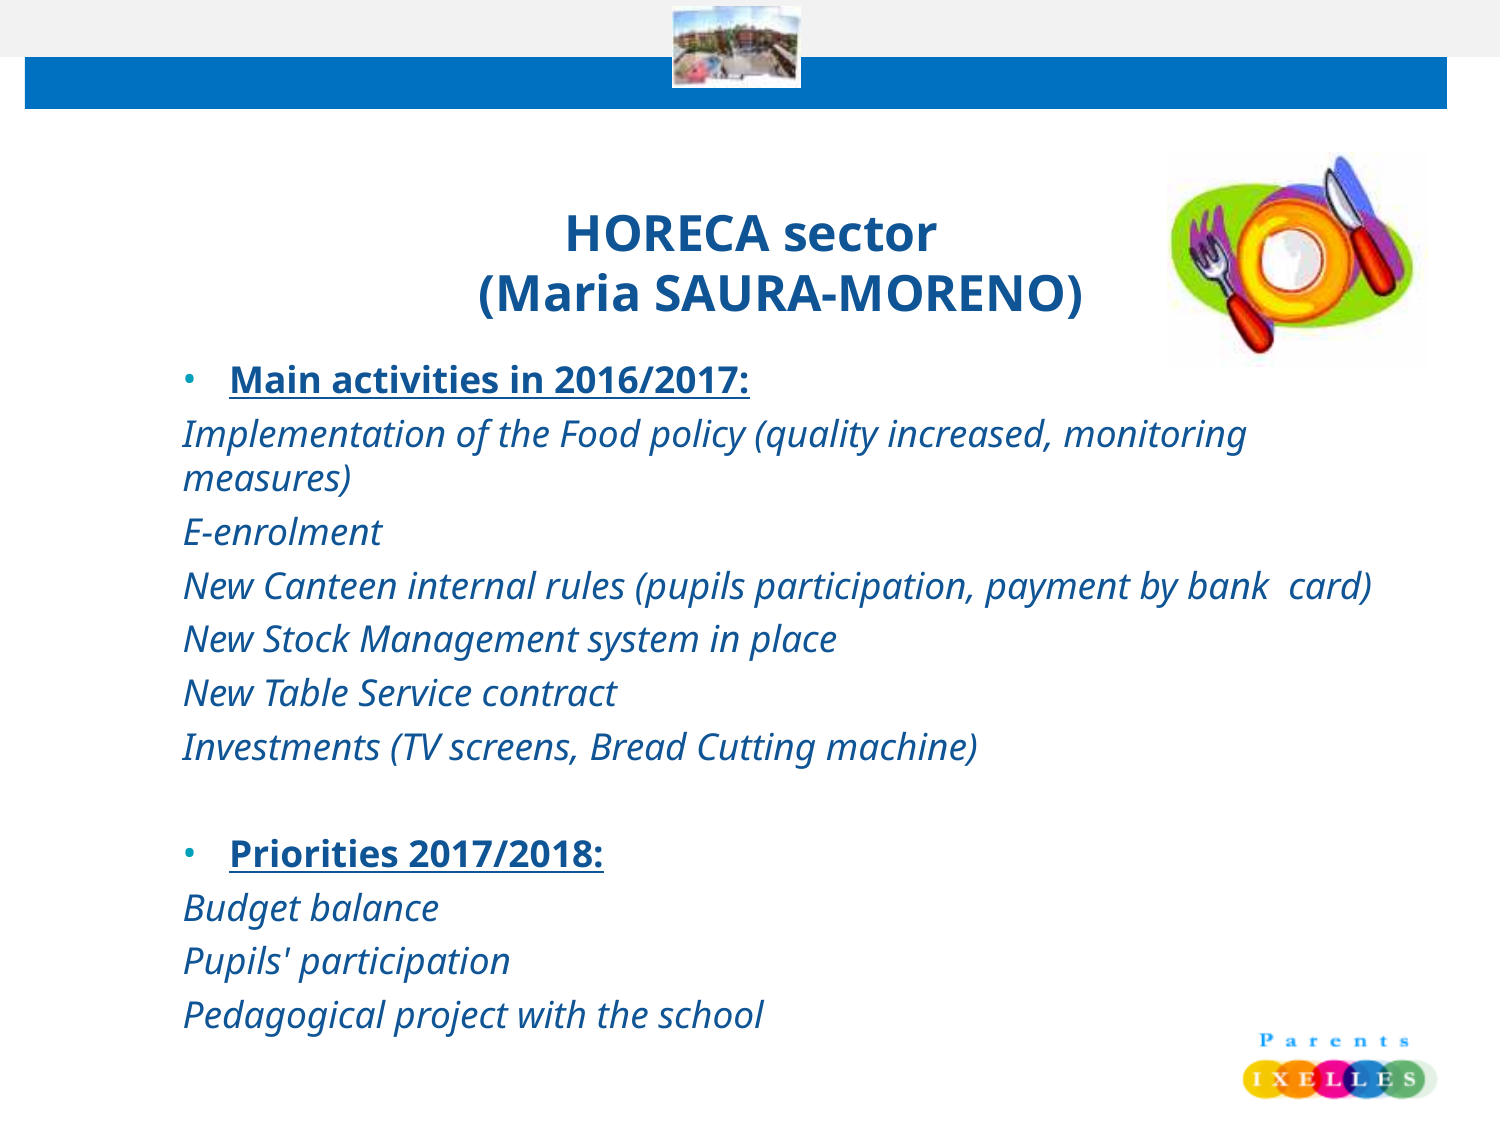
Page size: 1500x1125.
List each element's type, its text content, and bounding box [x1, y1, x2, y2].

text_box HORECA sector (Maria SAURA-MORENO) [76, 184, 1162, 338]
picture [672, 6, 801, 88]
text_box Main activities in 2016/2017: Implementation of the Food policy (quality increased, monitoring measures) E-enrolment New Canteen internal rules (pupils participation, payment by bank card) New Stock Management system in place New Table Service contract Investments (TV screens, Bread Cutting machine) Priorities 2017/2018: Budget balance Pupils' participation Pedagogical project with the school [93, 349, 1393, 1093]
picture [1167, 151, 1428, 368]
picture [1235, 1030, 1447, 1105]
